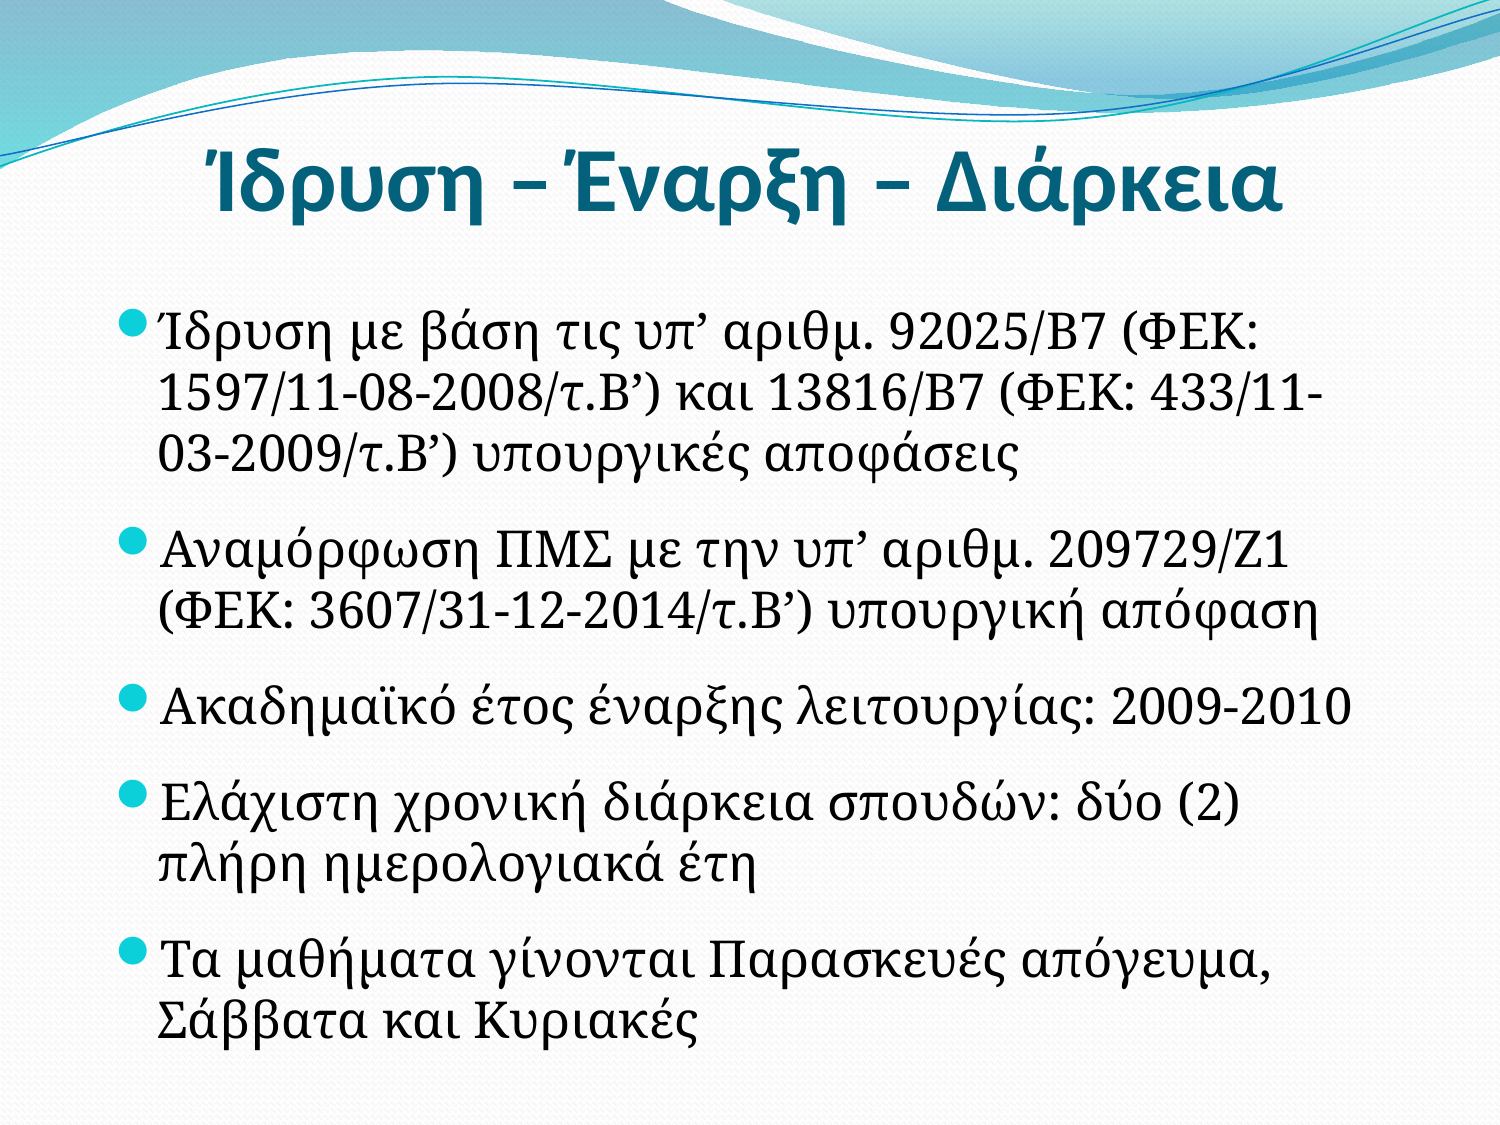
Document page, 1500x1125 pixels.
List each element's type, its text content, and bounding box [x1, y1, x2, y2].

list Ίδρυση με βάση τις υπ’ αριθμ. 92025/B7 (ΦΕΚ: 1597/11-08-2008/τ.B’) και 13816/Β7 (ΦΕΚ: 433/11-03-2009/τ.Β’) υπουργικές αποφάσεις Αναμόρφωση ΠΜΣ με την υπ’ αριθμ. 209729/Ζ1 (ΦΕΚ: 3607/31-12-2014/τ.B’) υπουργική απόφαση Ακαδημαϊκό έτος έναρξης λειτουργίας: 2009-2010 Ελάχιστη χρονική διάρκεια σπουδών: δύο (2) πλήρη ημερολογιακά έτη Τα μαθήματα γίνονται Παρασκευές απόγευμα, Σάββατα και Κυριακές [100, 290, 1400, 1071]
title Ίδρυση – Έναρξη – Διάρκεια [75, 78, 1425, 230]
